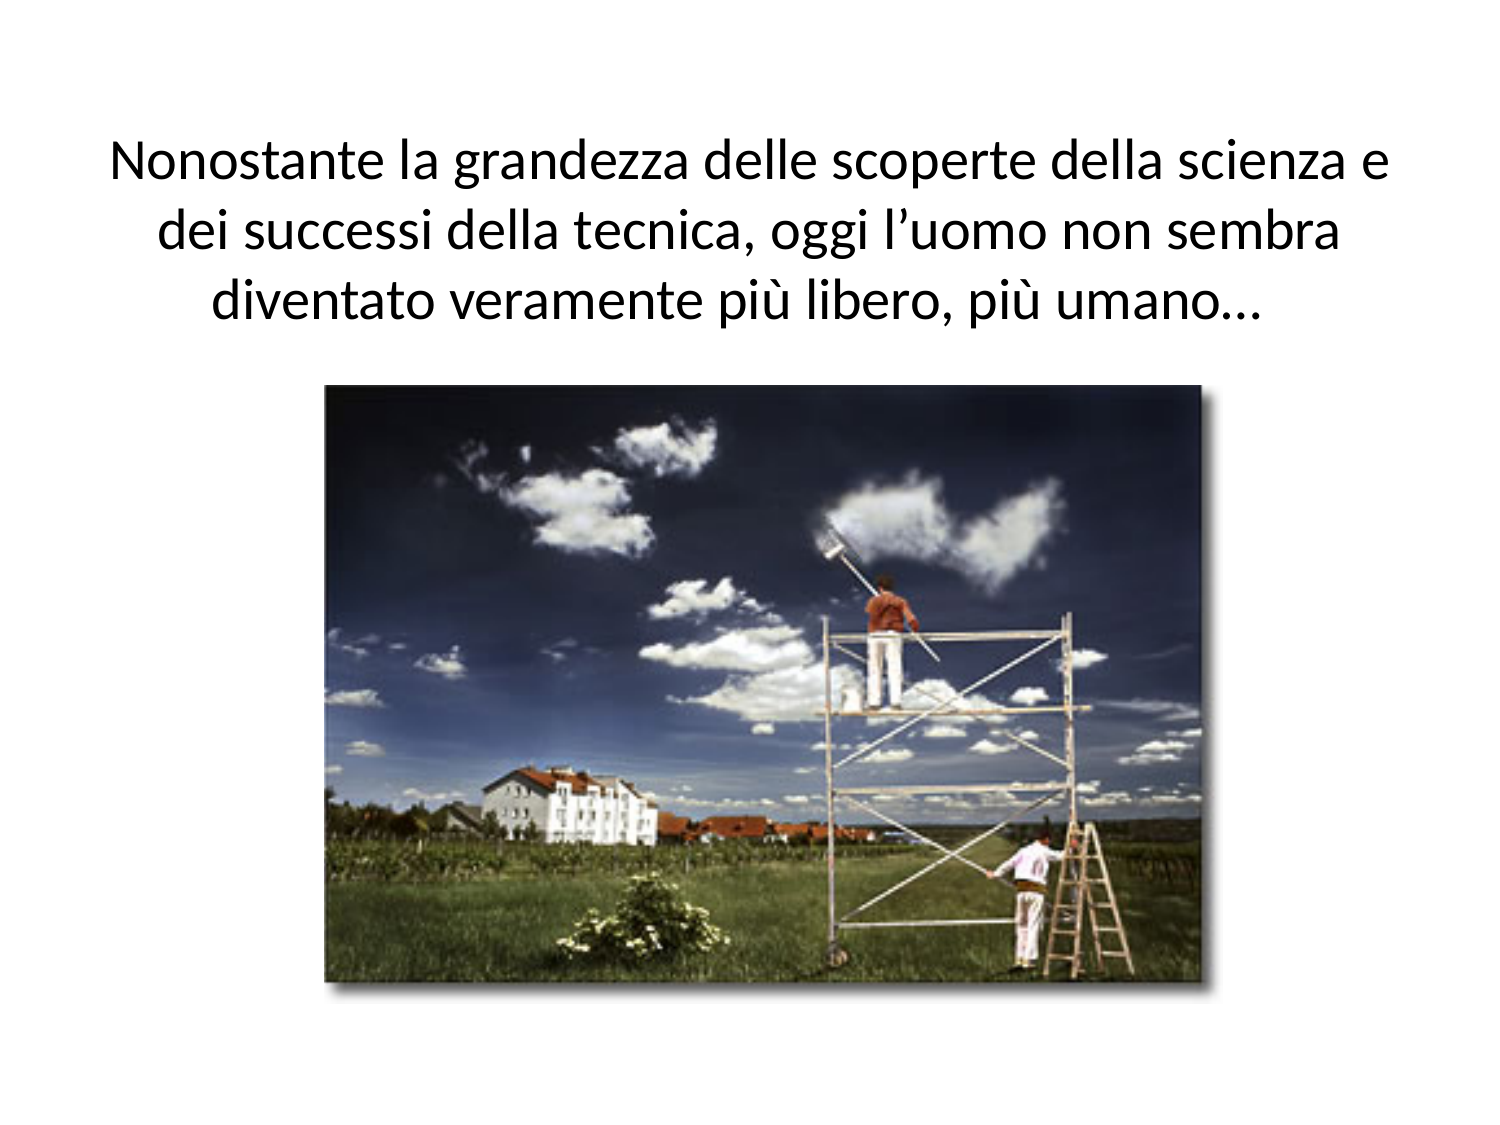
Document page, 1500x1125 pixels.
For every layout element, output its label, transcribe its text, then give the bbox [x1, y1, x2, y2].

list Nonostante la grandezza delle scoperte della scienza e dei successi della tecnica, oggi l’uomo non sembra diventato veramente più libero, più umano… [75, 113, 1425, 1005]
picture [324, 385, 1223, 1004]
